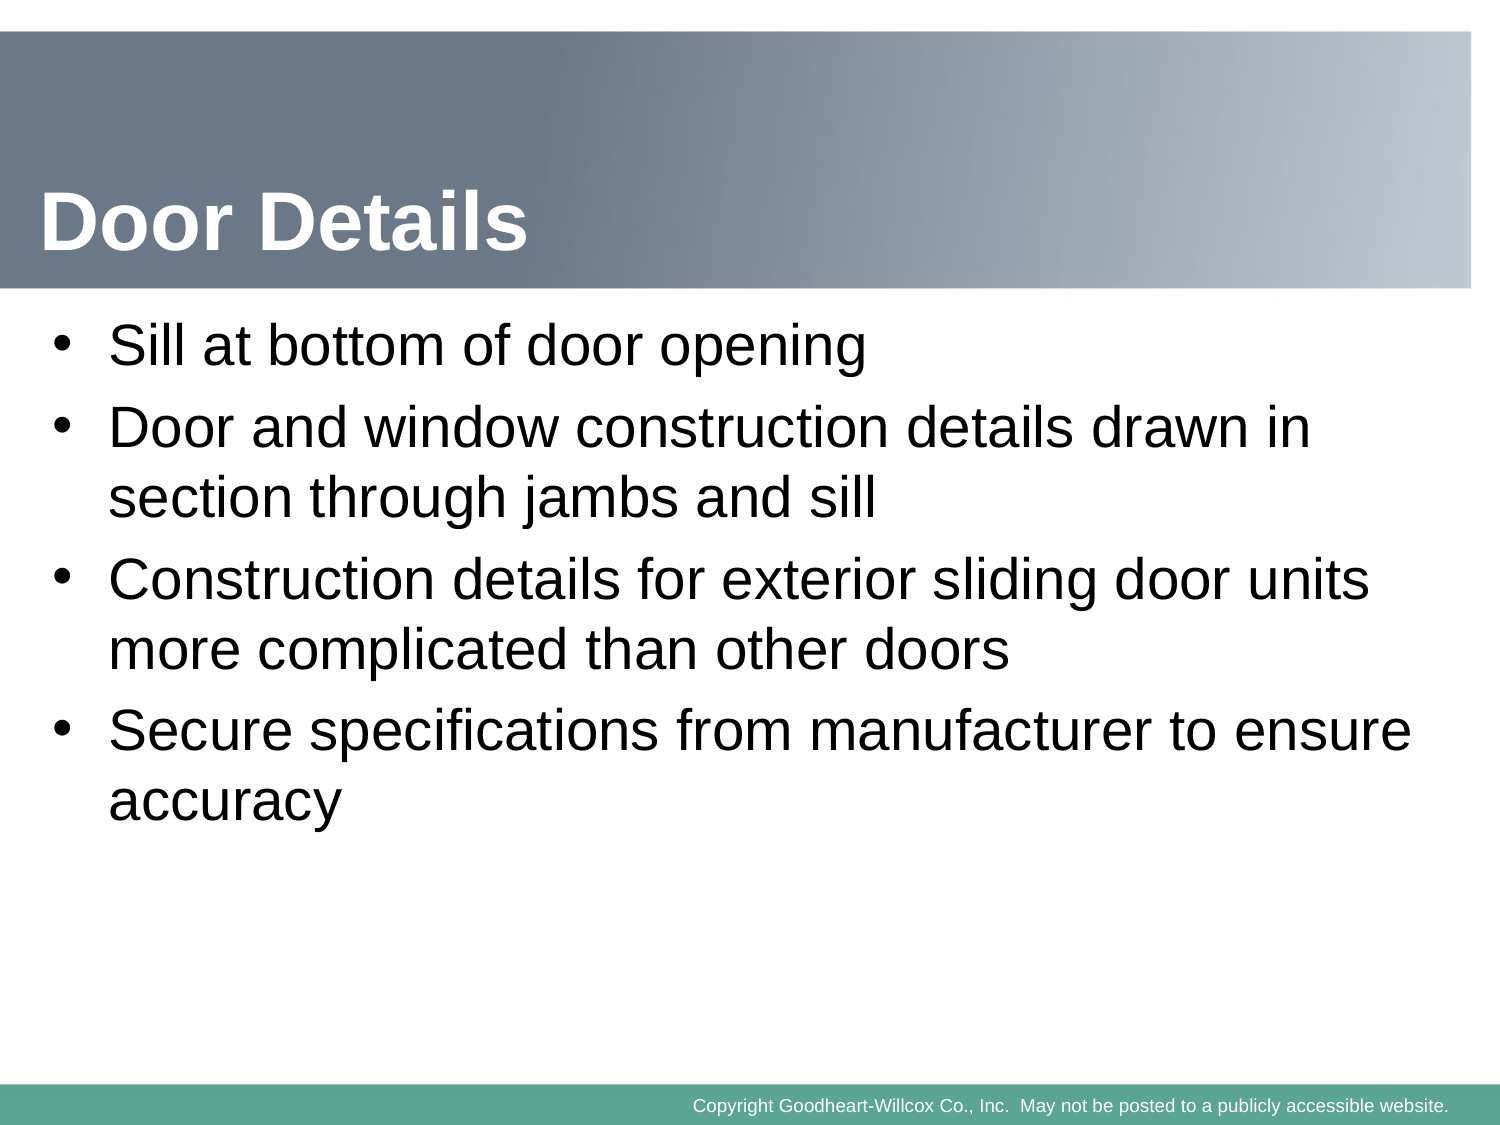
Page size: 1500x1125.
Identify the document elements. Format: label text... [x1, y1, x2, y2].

picture [0, 0, 1500, 1125]
list Sill at bottom of door opening Door and window construction details drawn in section through jambs and sill Construction details for exterior sliding door units more complicated than other doors Secure specifications from manufacturer to ensure accuracy [37, 299, 1463, 1075]
title Door Details [24, 50, 1450, 275]
